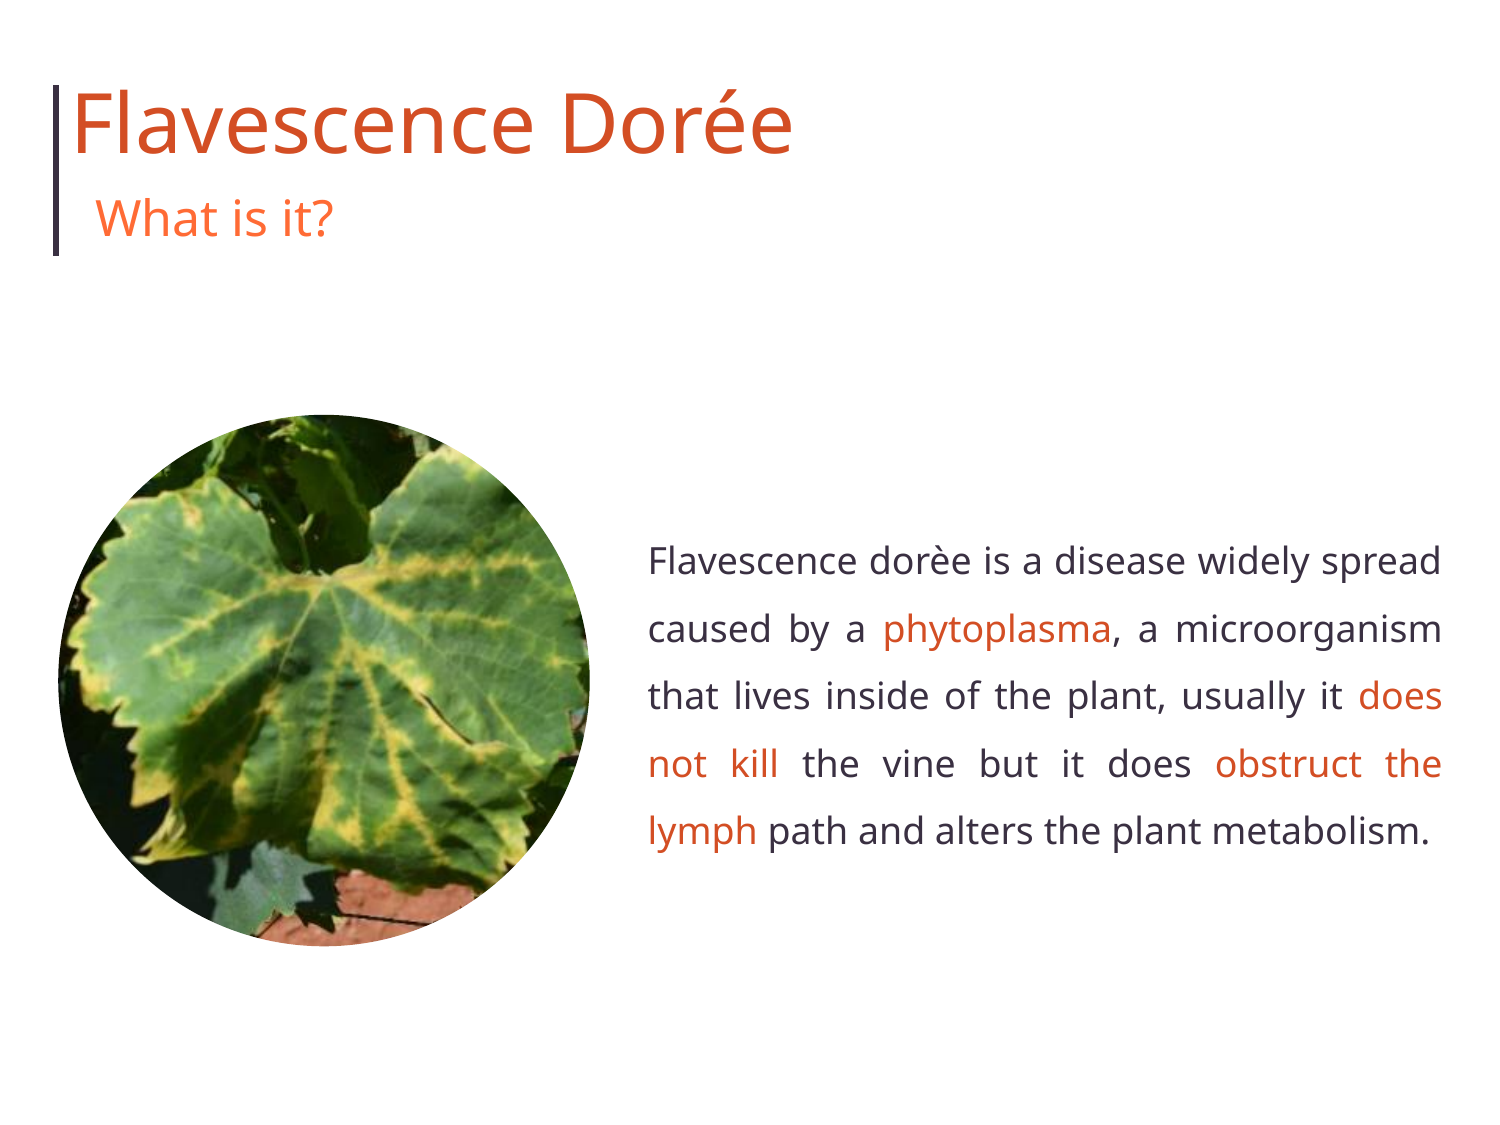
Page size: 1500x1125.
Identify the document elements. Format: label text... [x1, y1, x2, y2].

picture [58, 414, 590, 947]
text_box Flavescence Dorée [55, 62, 1153, 178]
text_box What is it? [80, 178, 809, 254]
text_box Flavescence dorèe is a disease widely spread caused by a phytoplasma, a microorganism that lives inside of the plant, usually it does not kill the vine but it does obstruct the lymph path and alters the plant metabolism. [633, 507, 1458, 860]
